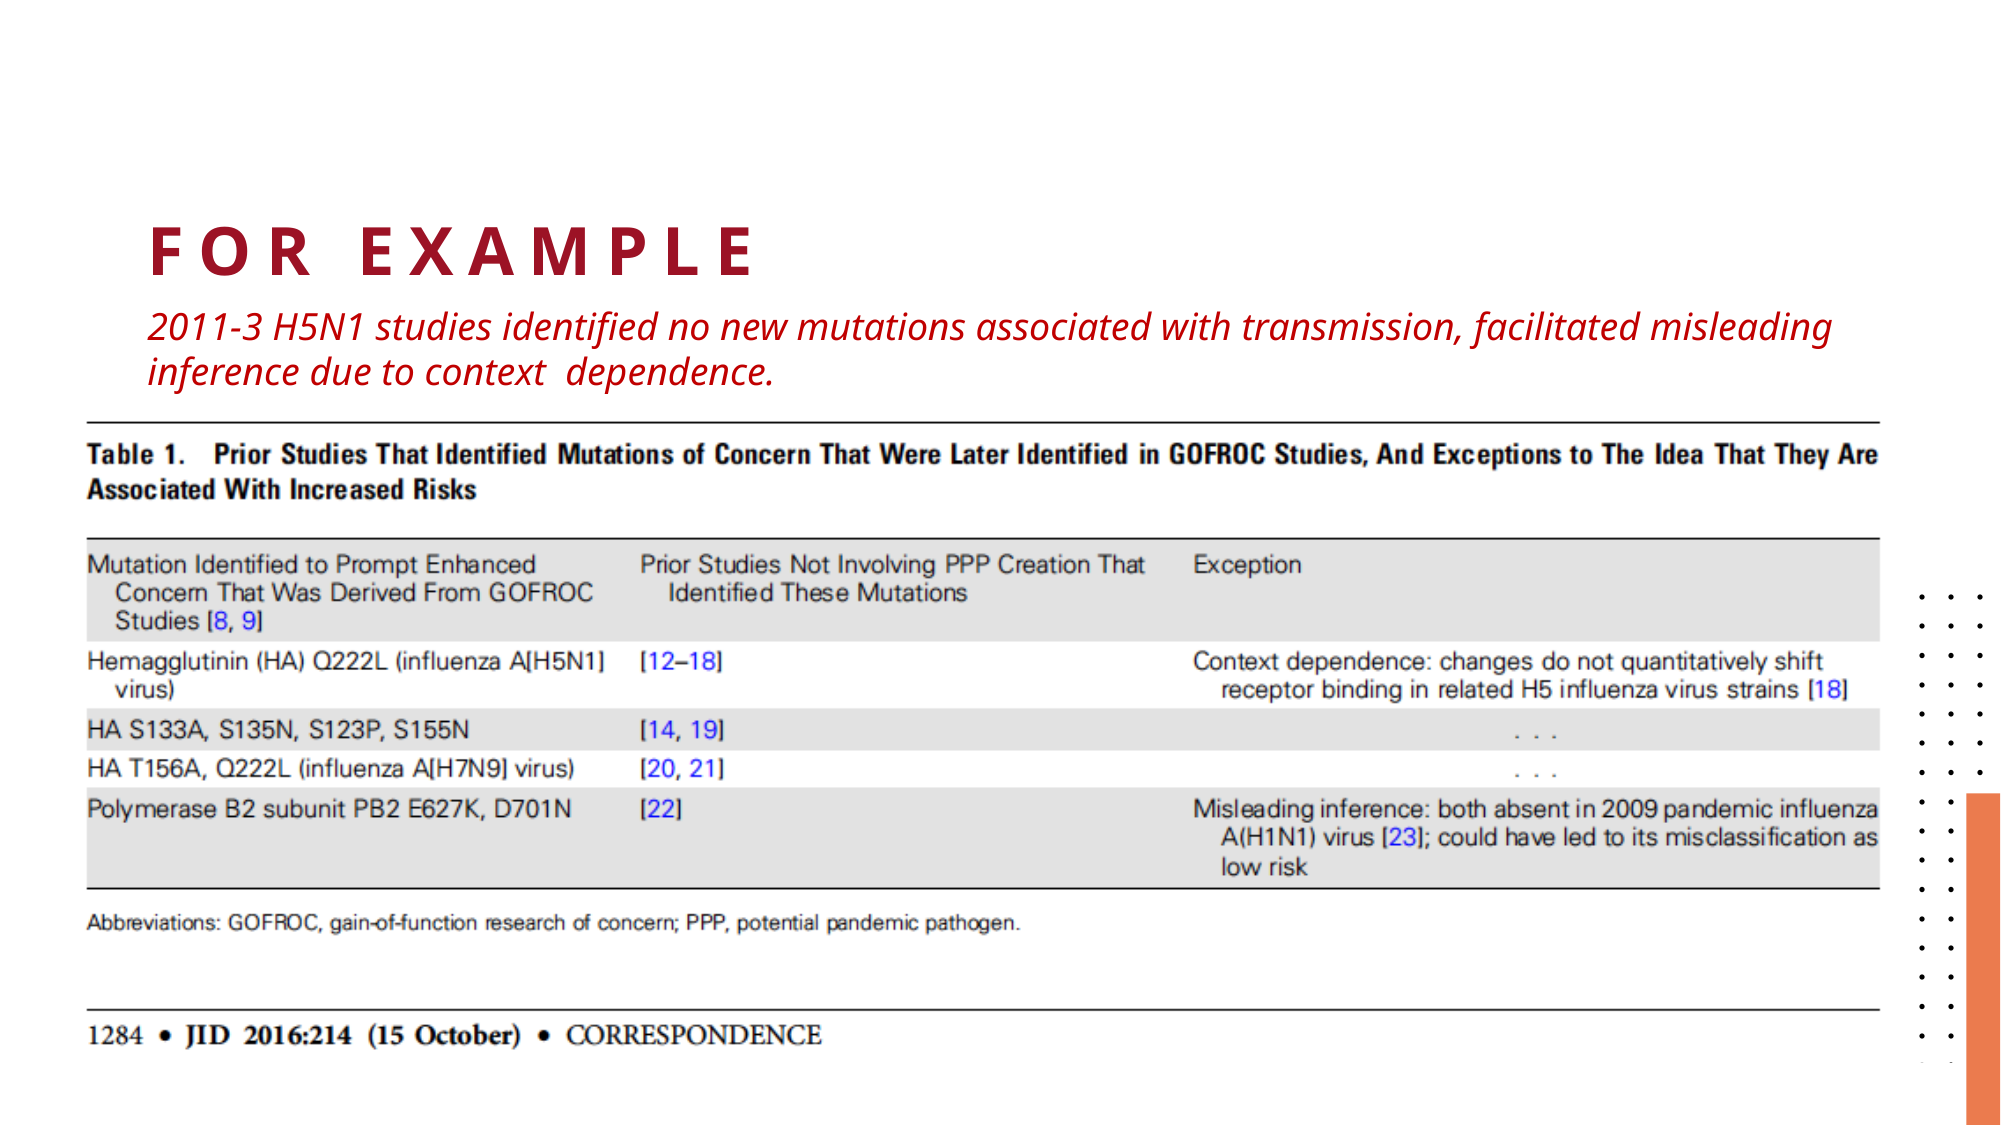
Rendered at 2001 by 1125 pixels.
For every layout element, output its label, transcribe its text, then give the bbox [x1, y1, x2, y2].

picture [1912, 582, 1994, 1064]
text_box 2011-3 H5N1 studies identified no new mutations associated with transmission, facilitated misleading inference due to context dependence. [132, 295, 1877, 401]
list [52, 401, 1912, 1092]
title For example [132, 59, 1832, 295]
